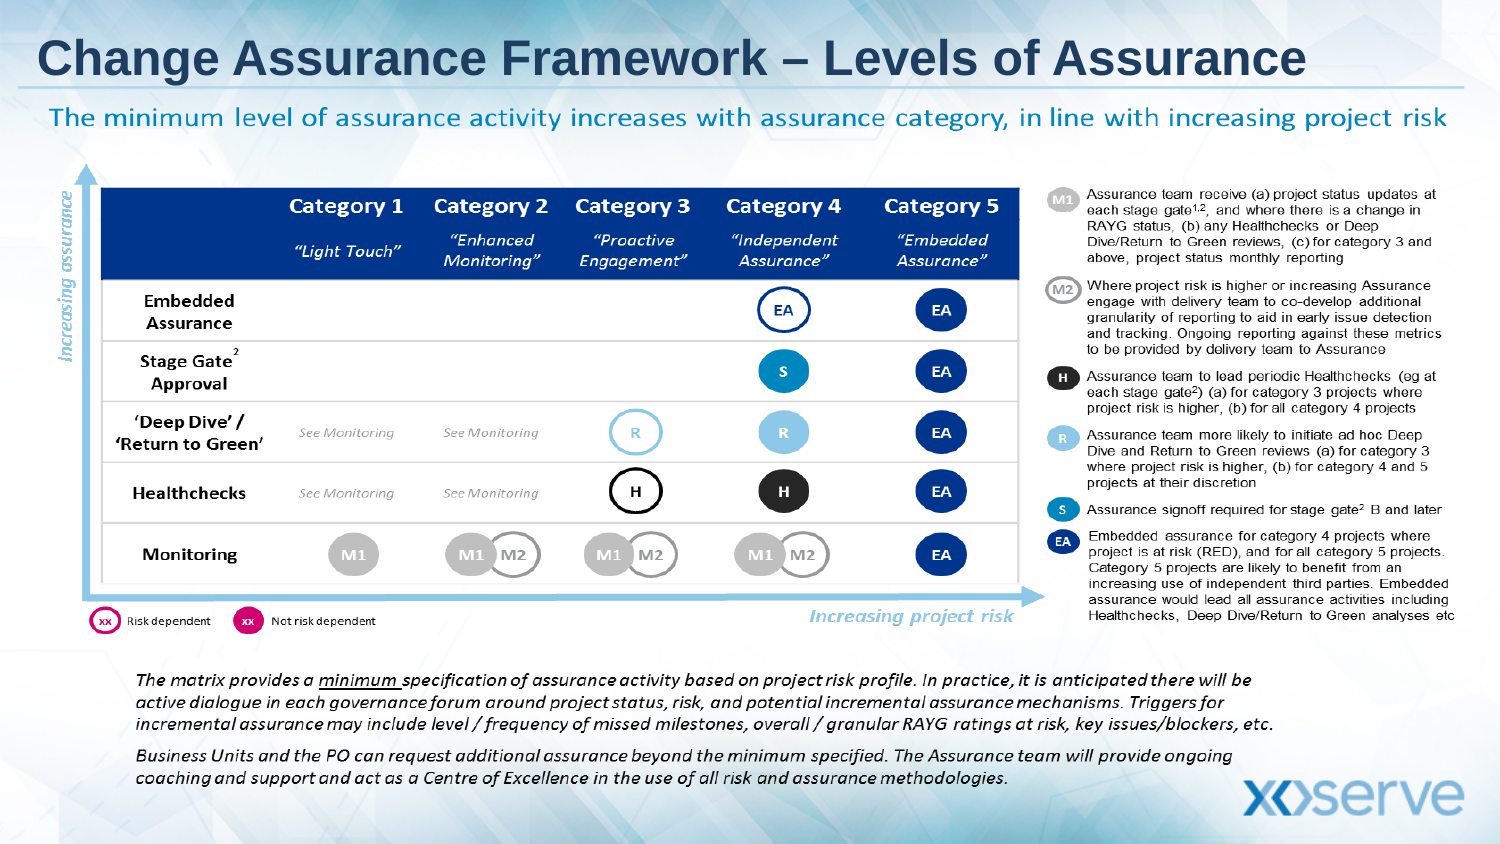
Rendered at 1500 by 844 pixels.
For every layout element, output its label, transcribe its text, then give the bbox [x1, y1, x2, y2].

title Change Assurance Framework – Levels of Assurance [36, 0, 1463, 89]
picture [0, 0, 1500, 844]
